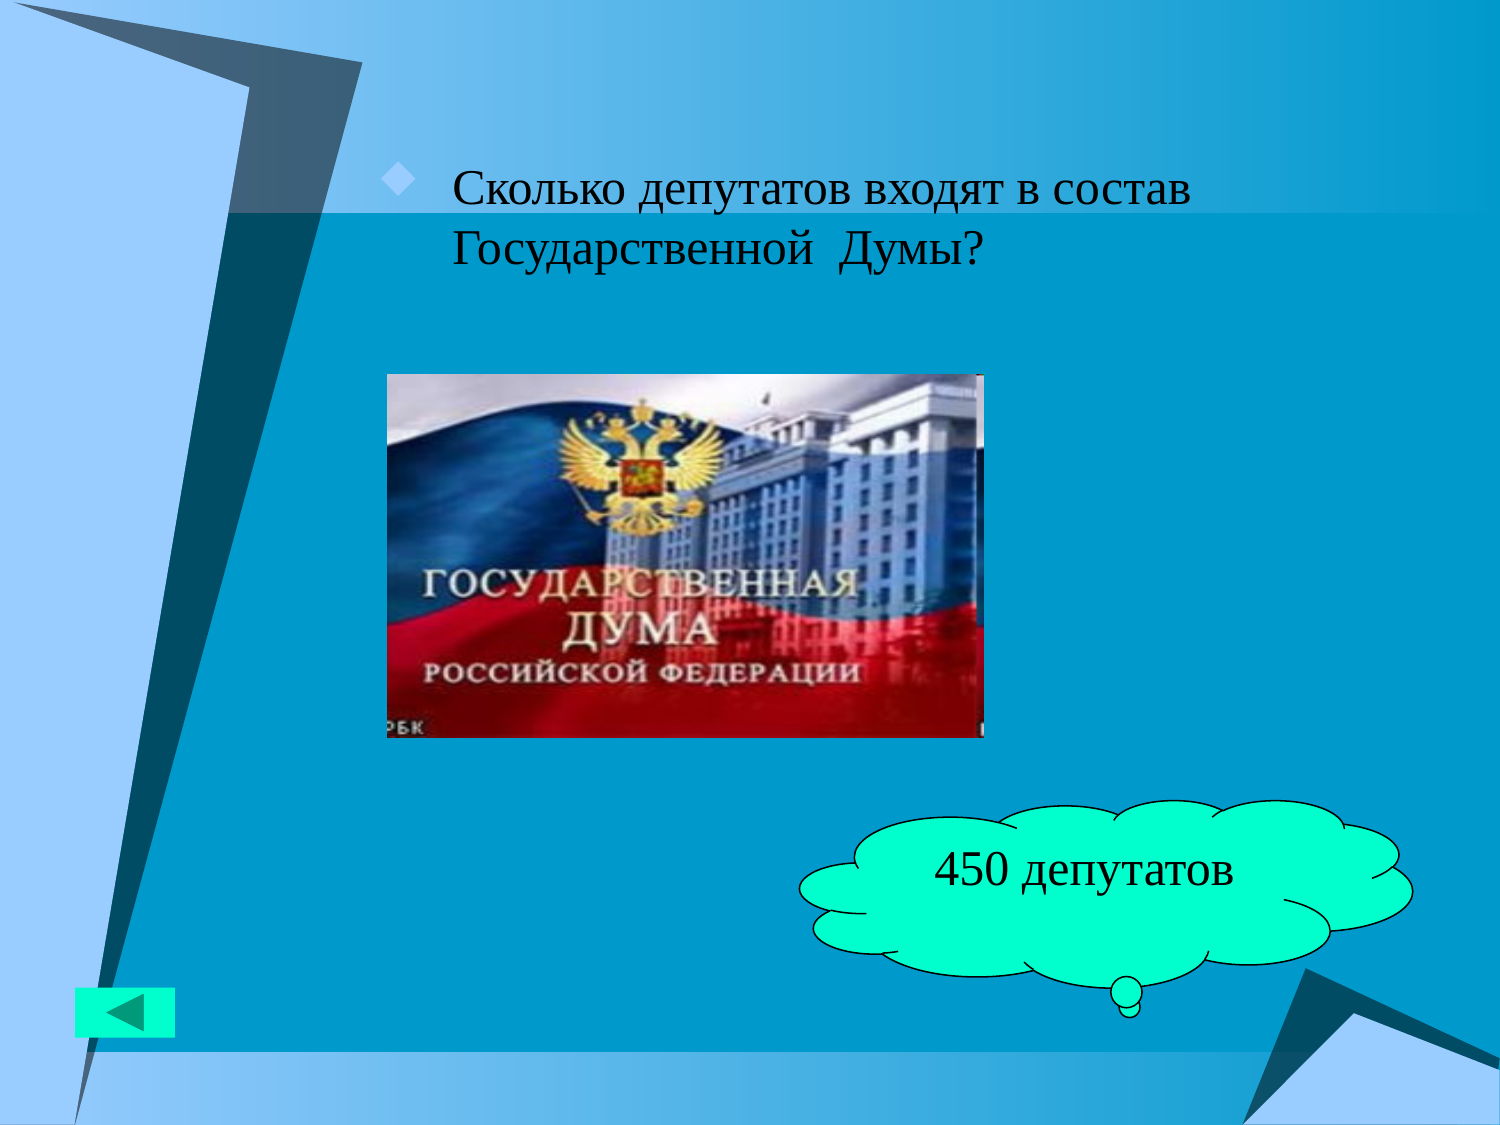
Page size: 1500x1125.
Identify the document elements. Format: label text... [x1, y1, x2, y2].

text_box 450 депутатов [799, 800, 1413, 1018]
picture [388, 375, 983, 737]
list Сколько депутатов входят в состав Государственной Думы? [362, 146, 1475, 829]
text_box [75, 987, 175, 1038]
